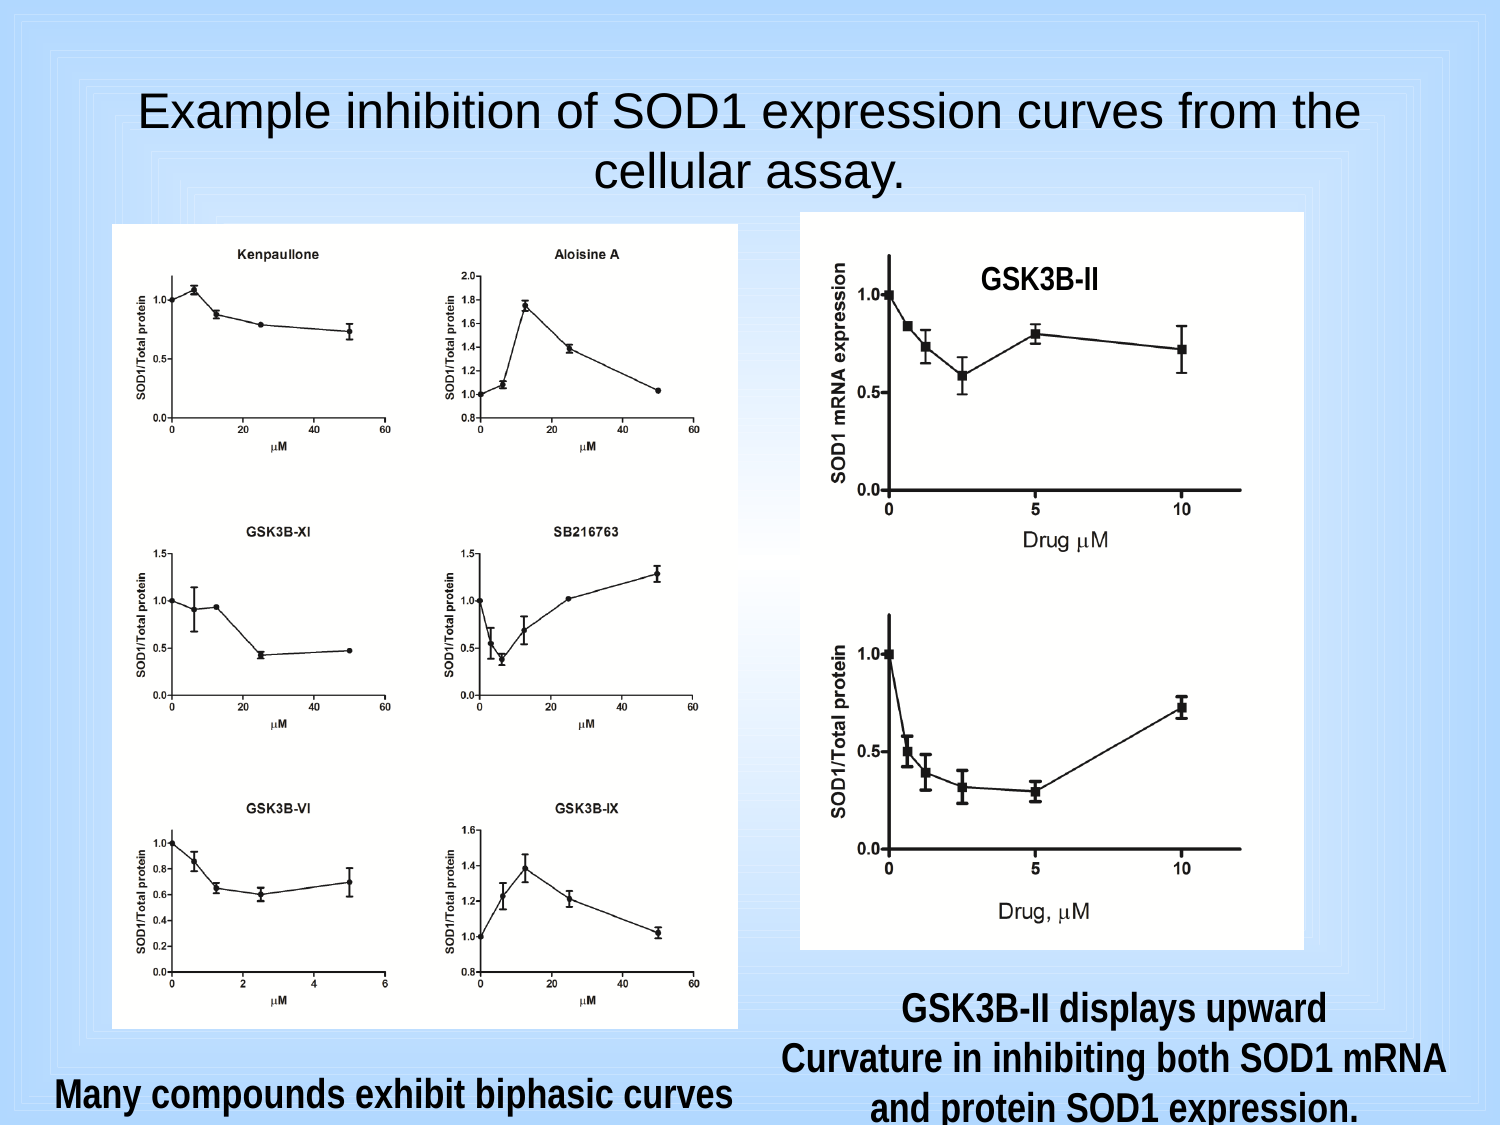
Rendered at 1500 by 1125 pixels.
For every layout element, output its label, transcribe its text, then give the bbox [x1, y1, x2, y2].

title Example inhibition of SOD1 expression curves from the cellular assay. [74, 44, 1426, 233]
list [799, 212, 1304, 951]
text_box Many compounds exhibit biphasic curves [39, 1059, 749, 1125]
text_box GSK3B-II displays upward Curvature in inhibiting both SOD1 mRNA and protein SOD1 expression. [766, 973, 1463, 1125]
picture [112, 224, 738, 1029]
